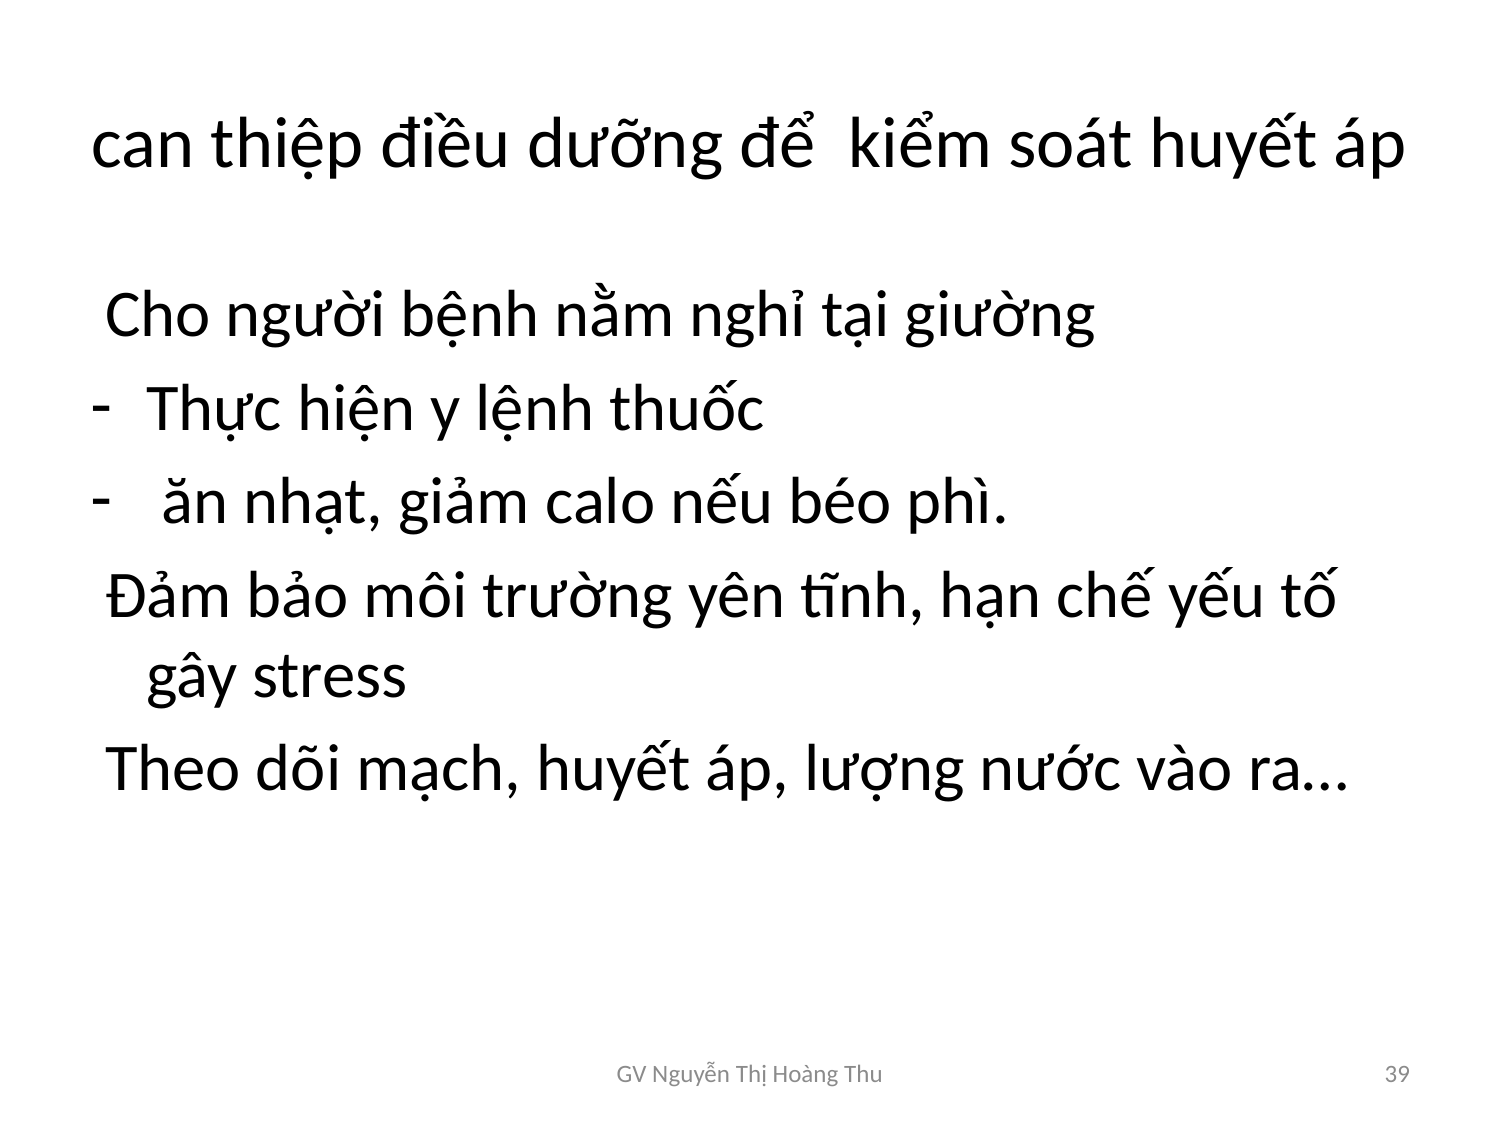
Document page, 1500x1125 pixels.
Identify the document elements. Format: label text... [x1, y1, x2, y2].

title can thiệp điều dưỡng để kiểm soát huyết áp [75, 45, 1425, 233]
footer GV Nguyễn Thị Hoàng Thu [512, 1042, 988, 1103]
list Cho người bệnh nằm nghỉ tại giường Thực hiện y lệnh thuốc ăn nhạt, giảm calo nếu béo phì. Đảm bảo môi trường yên tĩnh, hạn chế yếu tố gây stress Theo dõi mạch, huyết áp, lượng nước vào ra… [75, 262, 1425, 1005]
slide_number 39 [1074, 1042, 1425, 1103]
